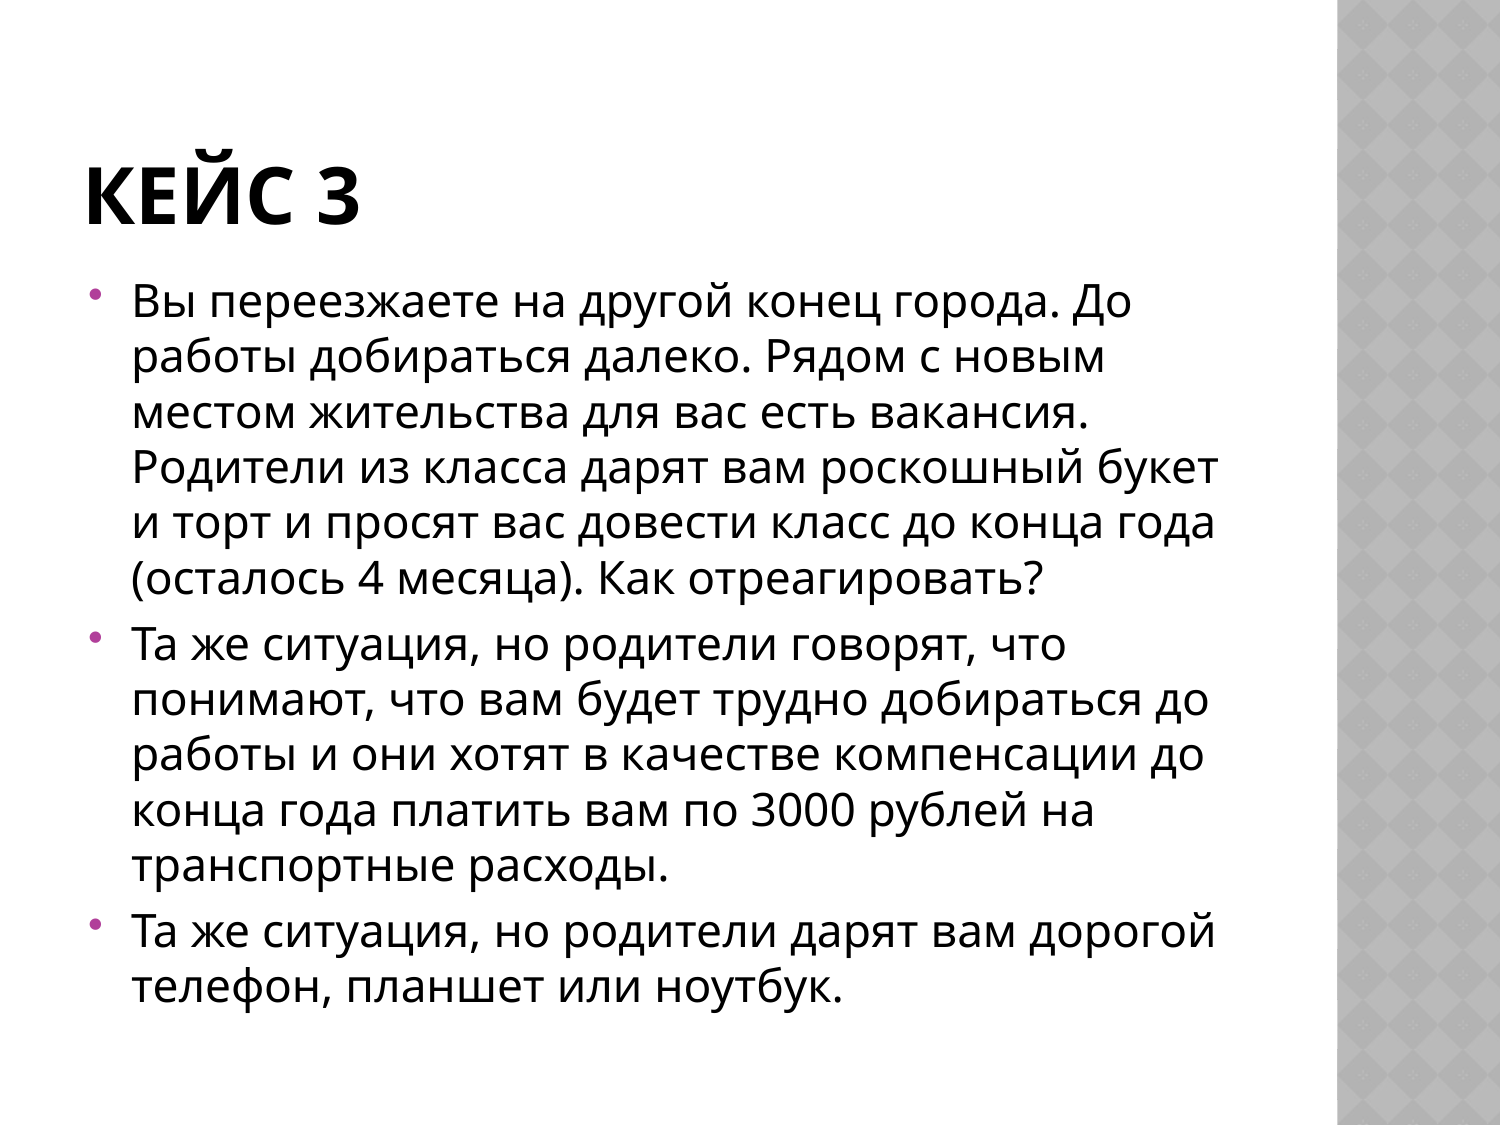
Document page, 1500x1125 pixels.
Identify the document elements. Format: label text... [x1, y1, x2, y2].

title Кейс 3 [75, 52, 1263, 240]
list Вы переезжаете на другой конец города. До работы добираться далеко. Рядом с новым местом жительства для вас есть вакансия. Родители из класса дарят вам роскошный букет и торт и просят вас довести класс до конца года (осталось 4 месяца). Как отреагировать? Та же ситуация, но родители говорят, что понимают, что вам будет трудно добираться до работы и они хотят в качестве компенсации до конца года платить вам по 3000 рублей на транспортные расходы. Та же ситуация, но родители дарят вам дорогой телефон, планшет или ноутбук. [75, 264, 1263, 1059]
